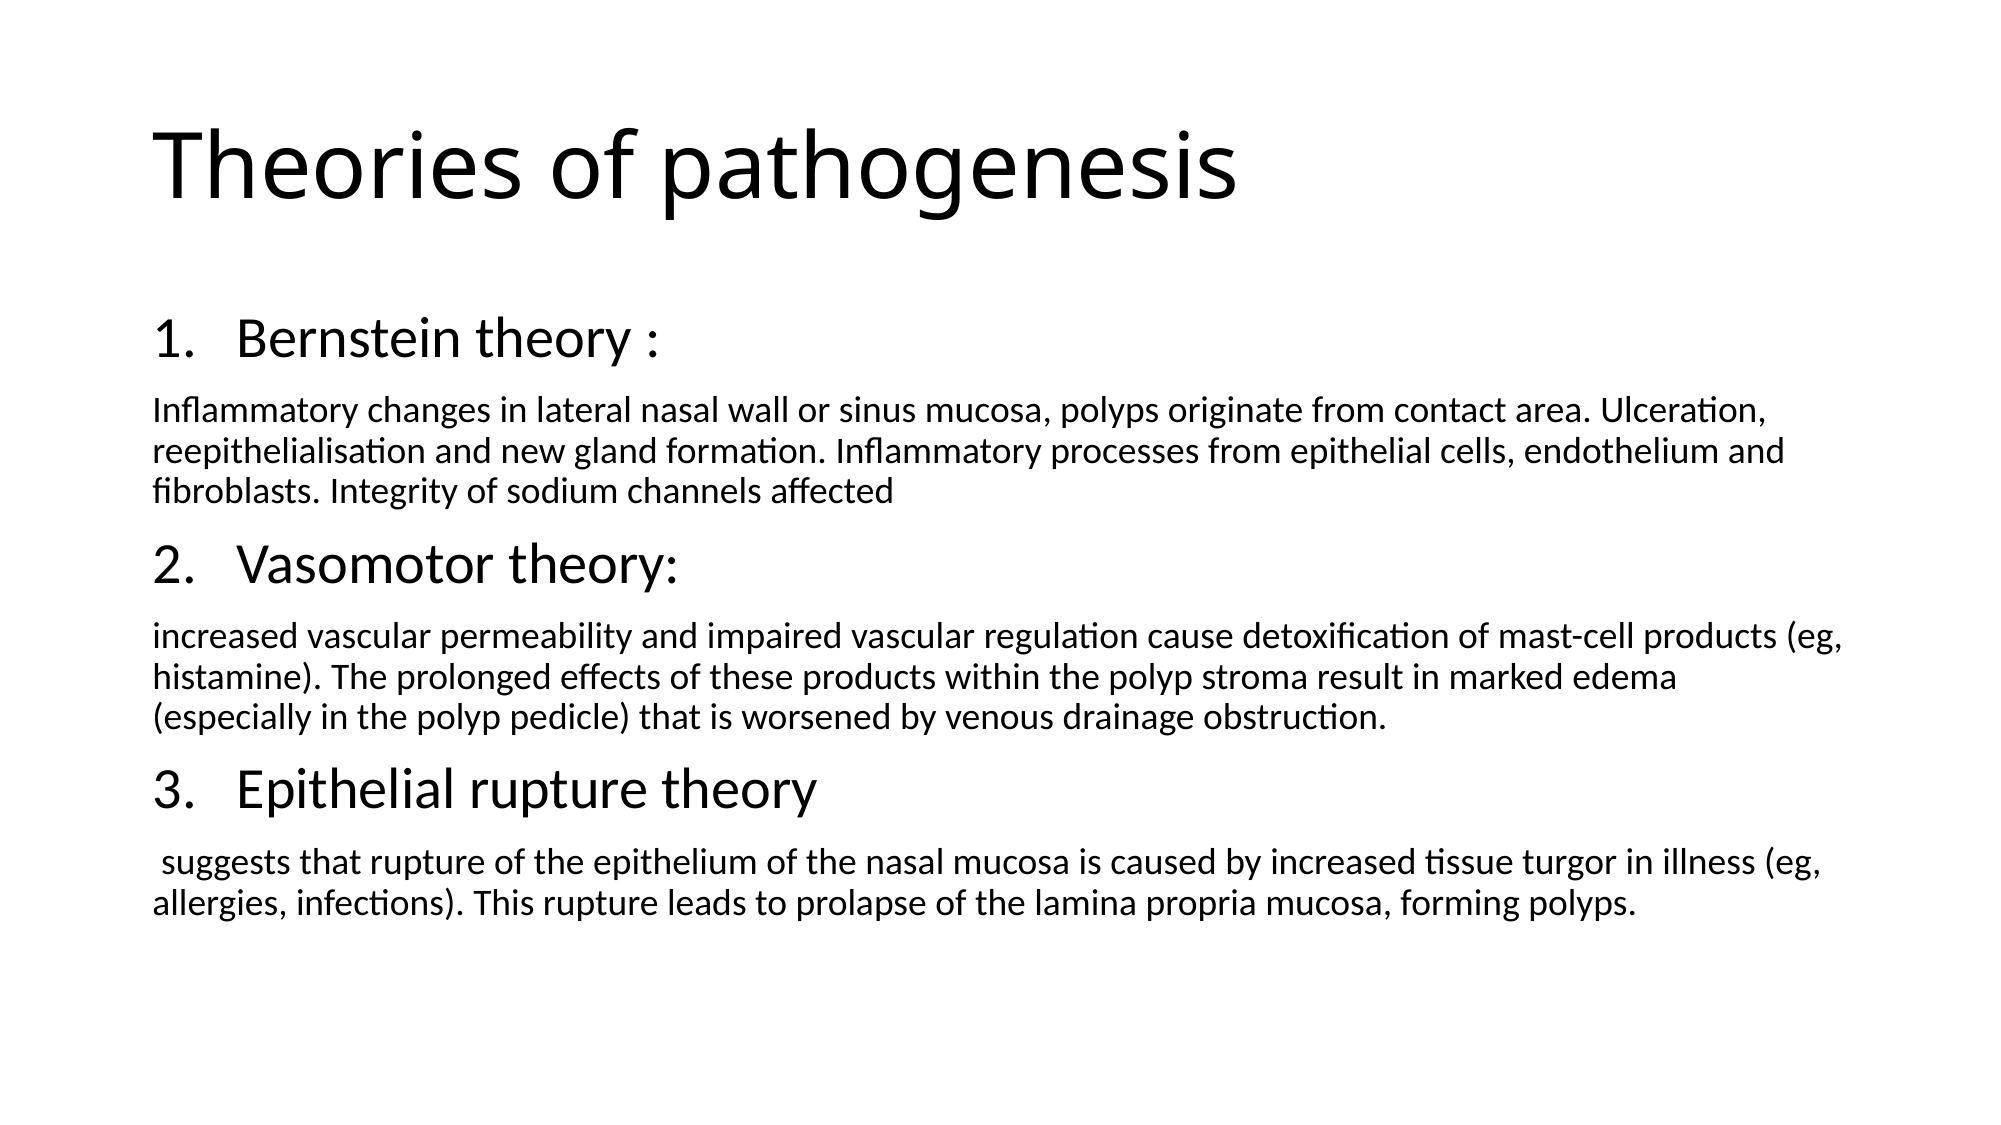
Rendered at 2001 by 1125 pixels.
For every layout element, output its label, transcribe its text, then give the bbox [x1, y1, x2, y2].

title Theories of pathogenesis [137, 59, 1863, 278]
list Bernstein theory : Inflammatory changes in lateral nasal wall or sinus mucosa, polyps originate from contact area. Ulceration, reepithelialisation and new gland formation. Inflammatory processes from epithelial cells, endothelium and fibroblasts. Integrity of sodium channels affected Vasomotor theory: increased vascular permeability and impaired vascular regulation cause detoxification of mast-cell products (eg, histamine). The prolonged effects of these products within the polyp stroma result in marked edema (especially in the polyp pedicle) that is worsened by venous drainage obstruction. Epithelial rupture theory suggests that rupture of the epithelium of the nasal mucosa is caused by increased tissue turgor in illness (eg, allergies, infections). This rupture leads to prolapse of the lamina propria mucosa, forming polyps. [137, 299, 1863, 1014]
